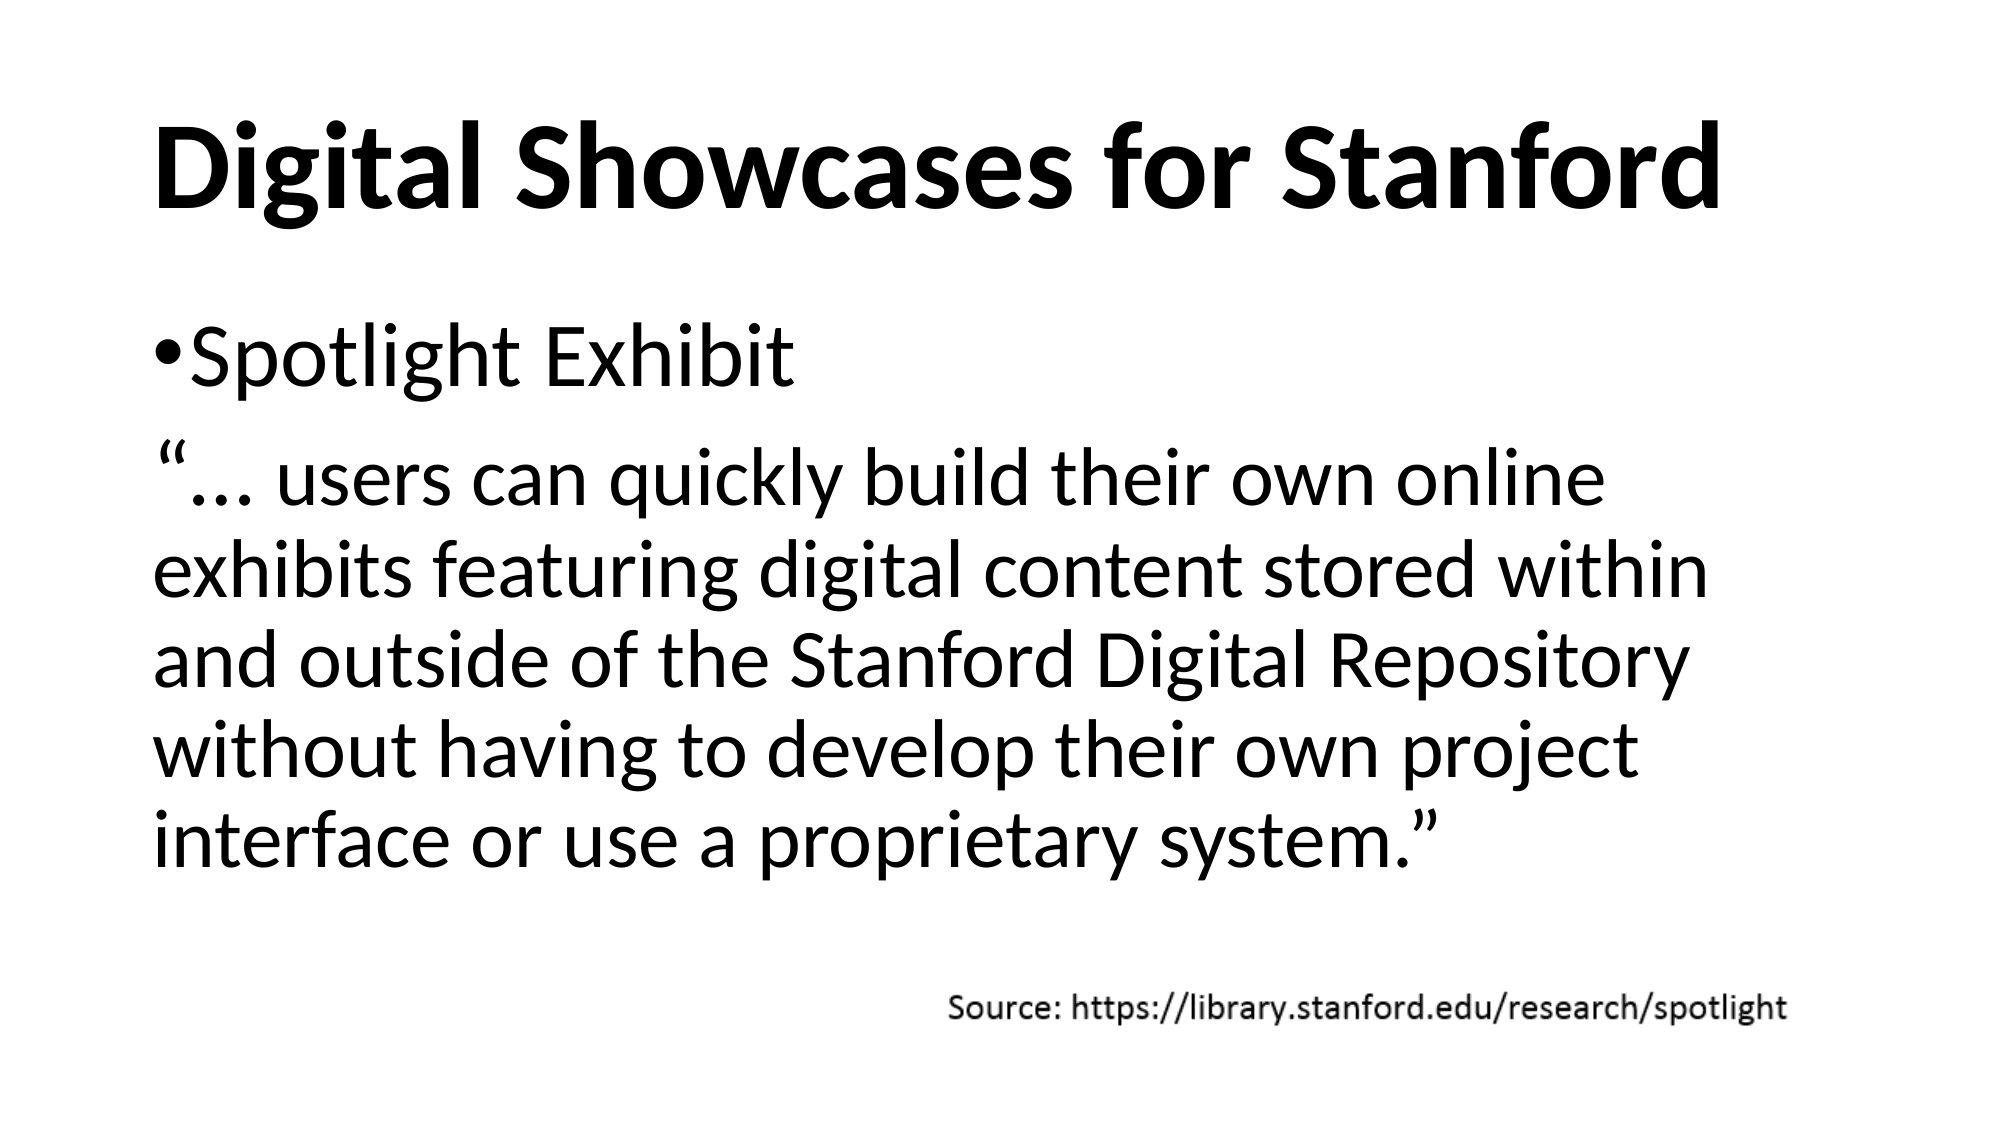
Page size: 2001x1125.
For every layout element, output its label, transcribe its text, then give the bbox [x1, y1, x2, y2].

list Spotlight Exhibit “… users can quickly build their own online exhibits featuring digital content stored within and outside of the Stanford Digital Repository without having to develop their own project interface or use a proprietary system.” [137, 299, 1863, 1014]
title Digital Showcases for Stanford [137, 59, 1863, 278]
picture [944, 989, 1812, 1037]
